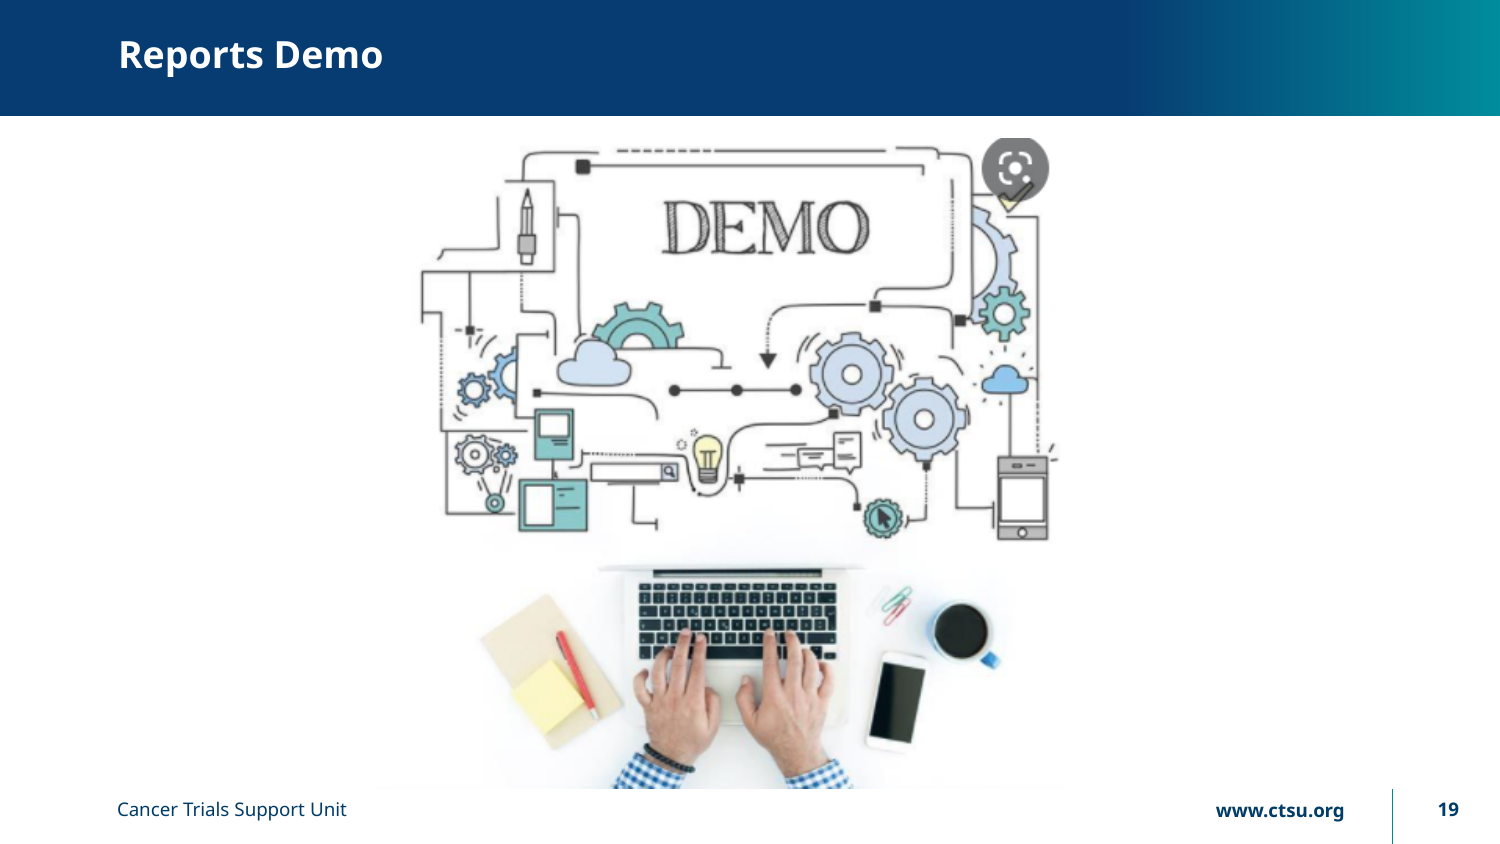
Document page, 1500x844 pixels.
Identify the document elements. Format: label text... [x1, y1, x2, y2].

footer Cancer Trials Support Unit [102, 788, 1005, 834]
slide_number 19 [1396, 788, 1500, 834]
title Reports Demo [103, 0, 1326, 114]
picture [364, 138, 1065, 789]
